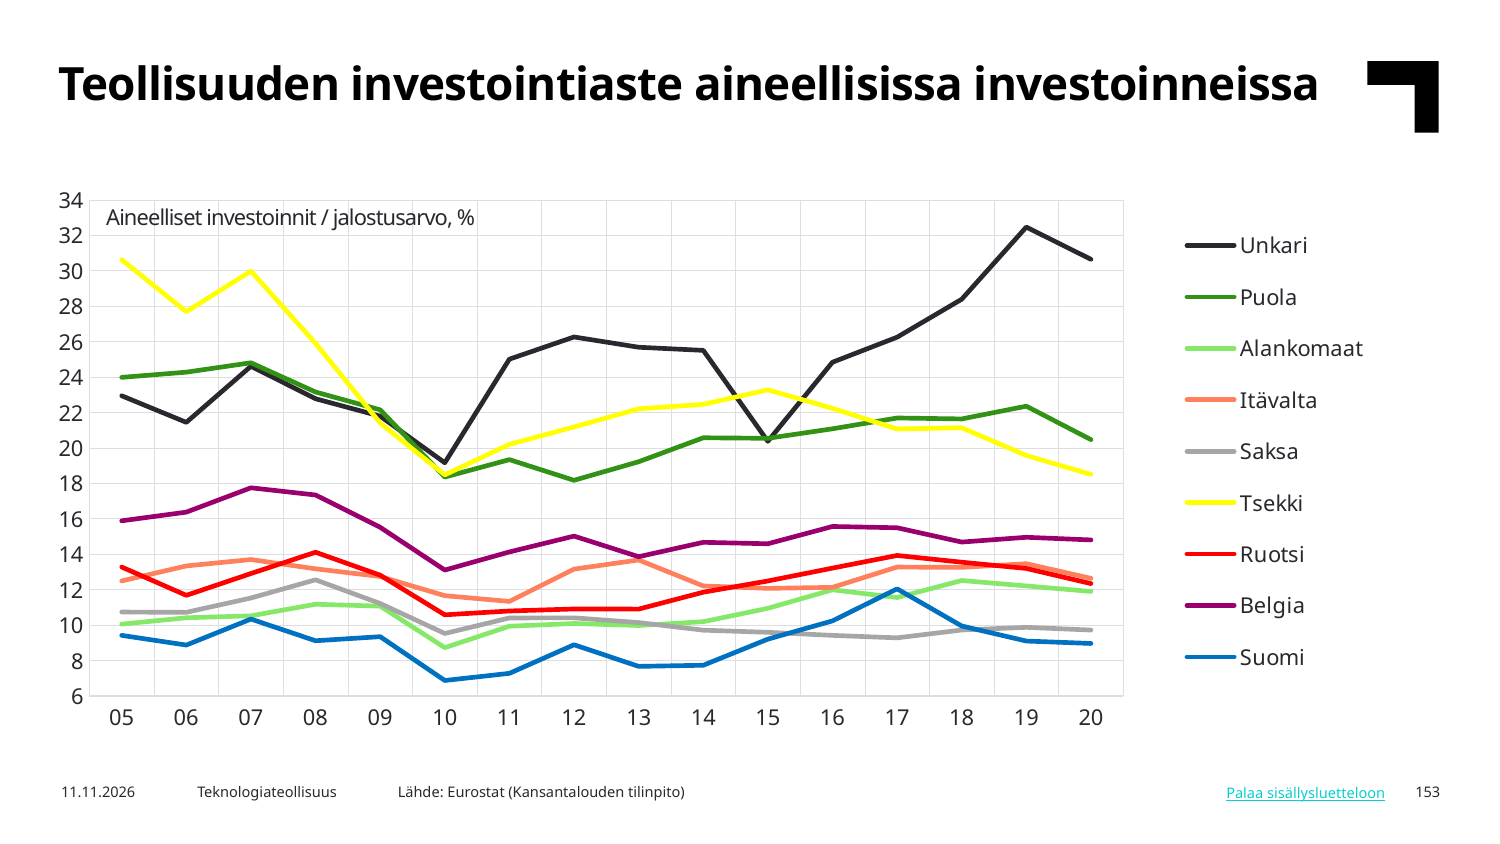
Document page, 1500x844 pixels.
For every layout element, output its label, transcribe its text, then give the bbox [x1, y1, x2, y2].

list Lähde: Eurostat (Kansantalouden tilinpito) [382, 775, 1353, 803]
footer Teknologiateollisuus [182, 775, 382, 803]
text_box Palaa sisällysluetteloon [1211, 776, 1424, 804]
list Teollisuuden investointiaste aineellisissa investoinneissa [41, 46, 1353, 175]
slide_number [46, 775, 182, 803]
slide_number 153 [1353, 775, 1456, 803]
chart [41, 175, 1419, 753]
